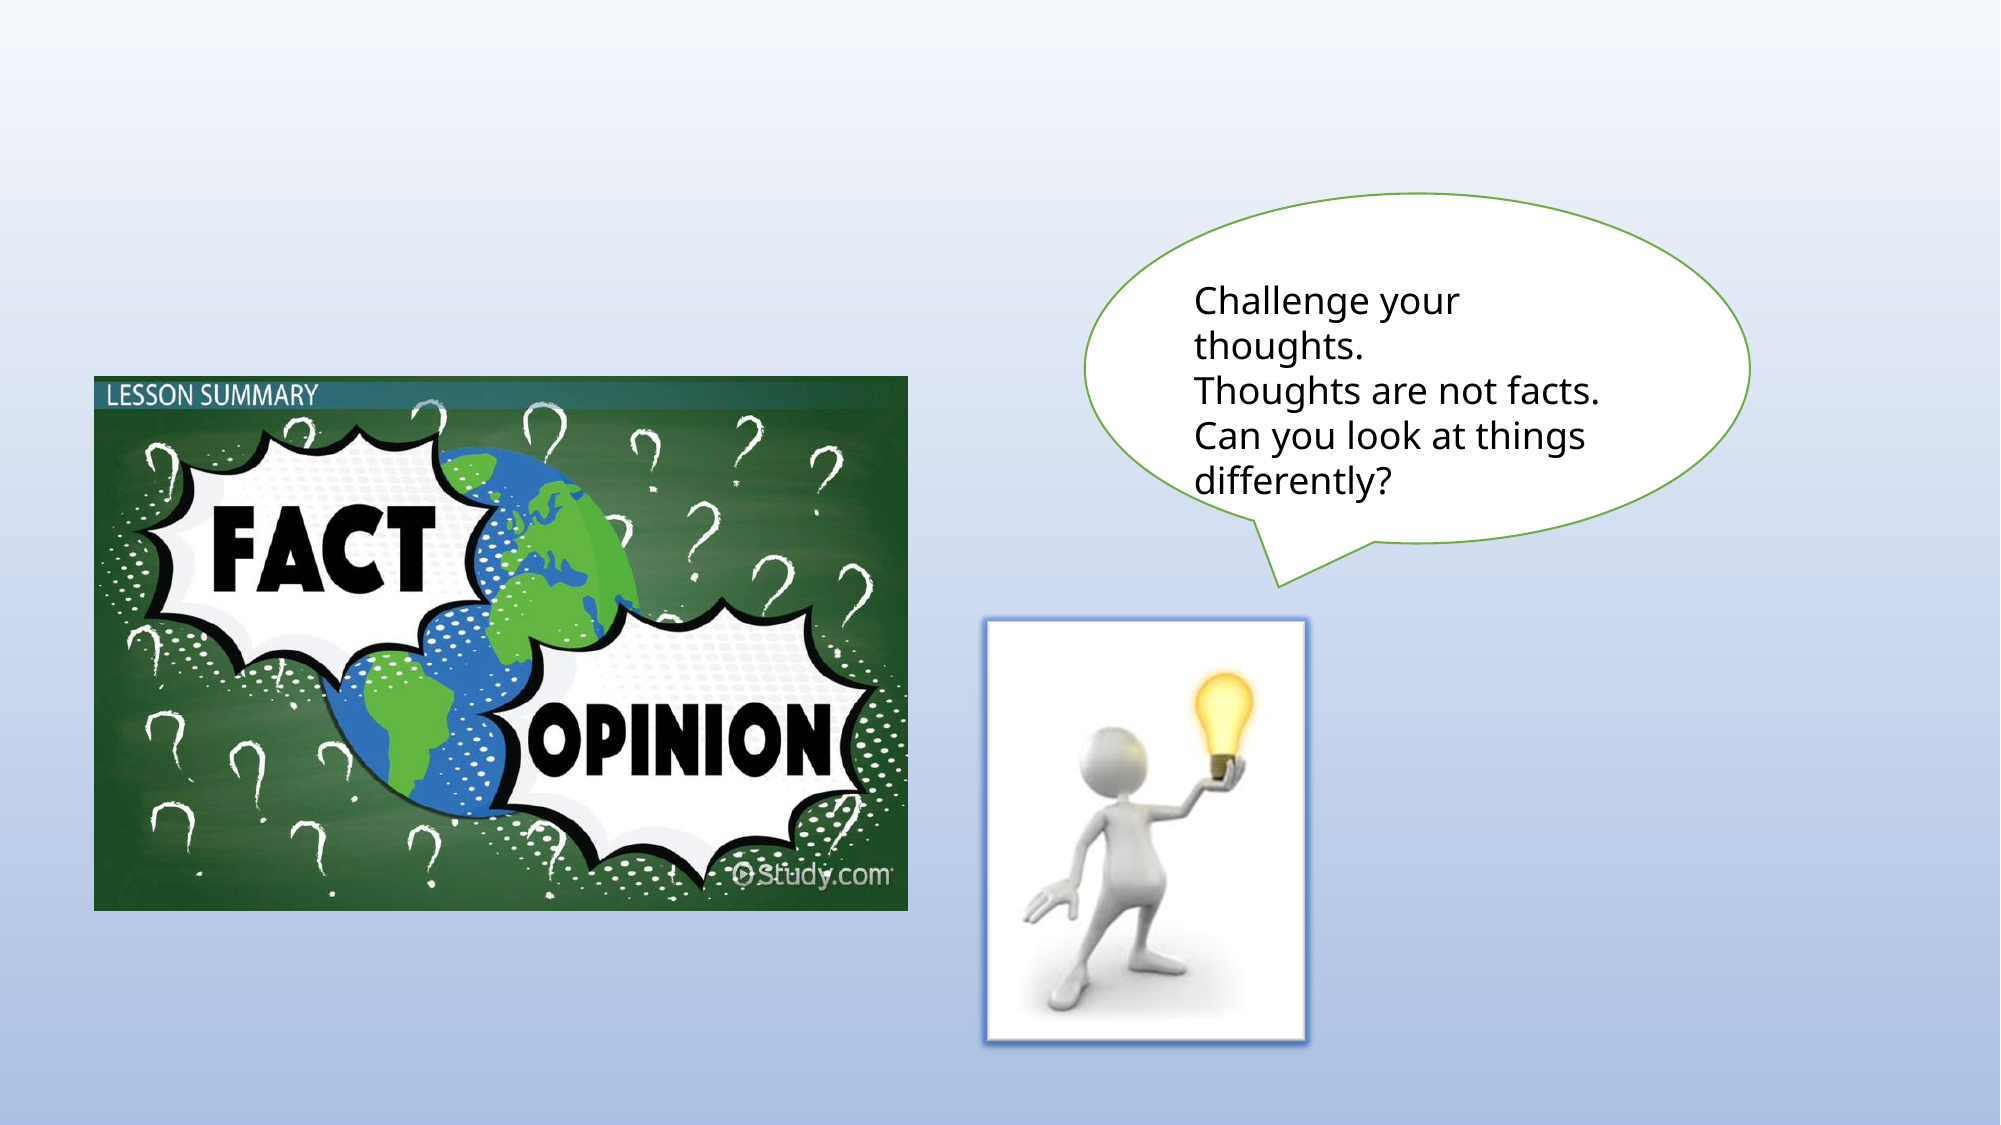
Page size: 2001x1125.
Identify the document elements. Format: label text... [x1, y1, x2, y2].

text_box [1083, 192, 1751, 492]
text_box [1218, 510, 1616, 589]
picture [965, 603, 1327, 1066]
text_box Challenge your thoughts. Thoughts are not facts. Can you look at things differently? [1179, 269, 1656, 510]
picture [93, 376, 908, 911]
